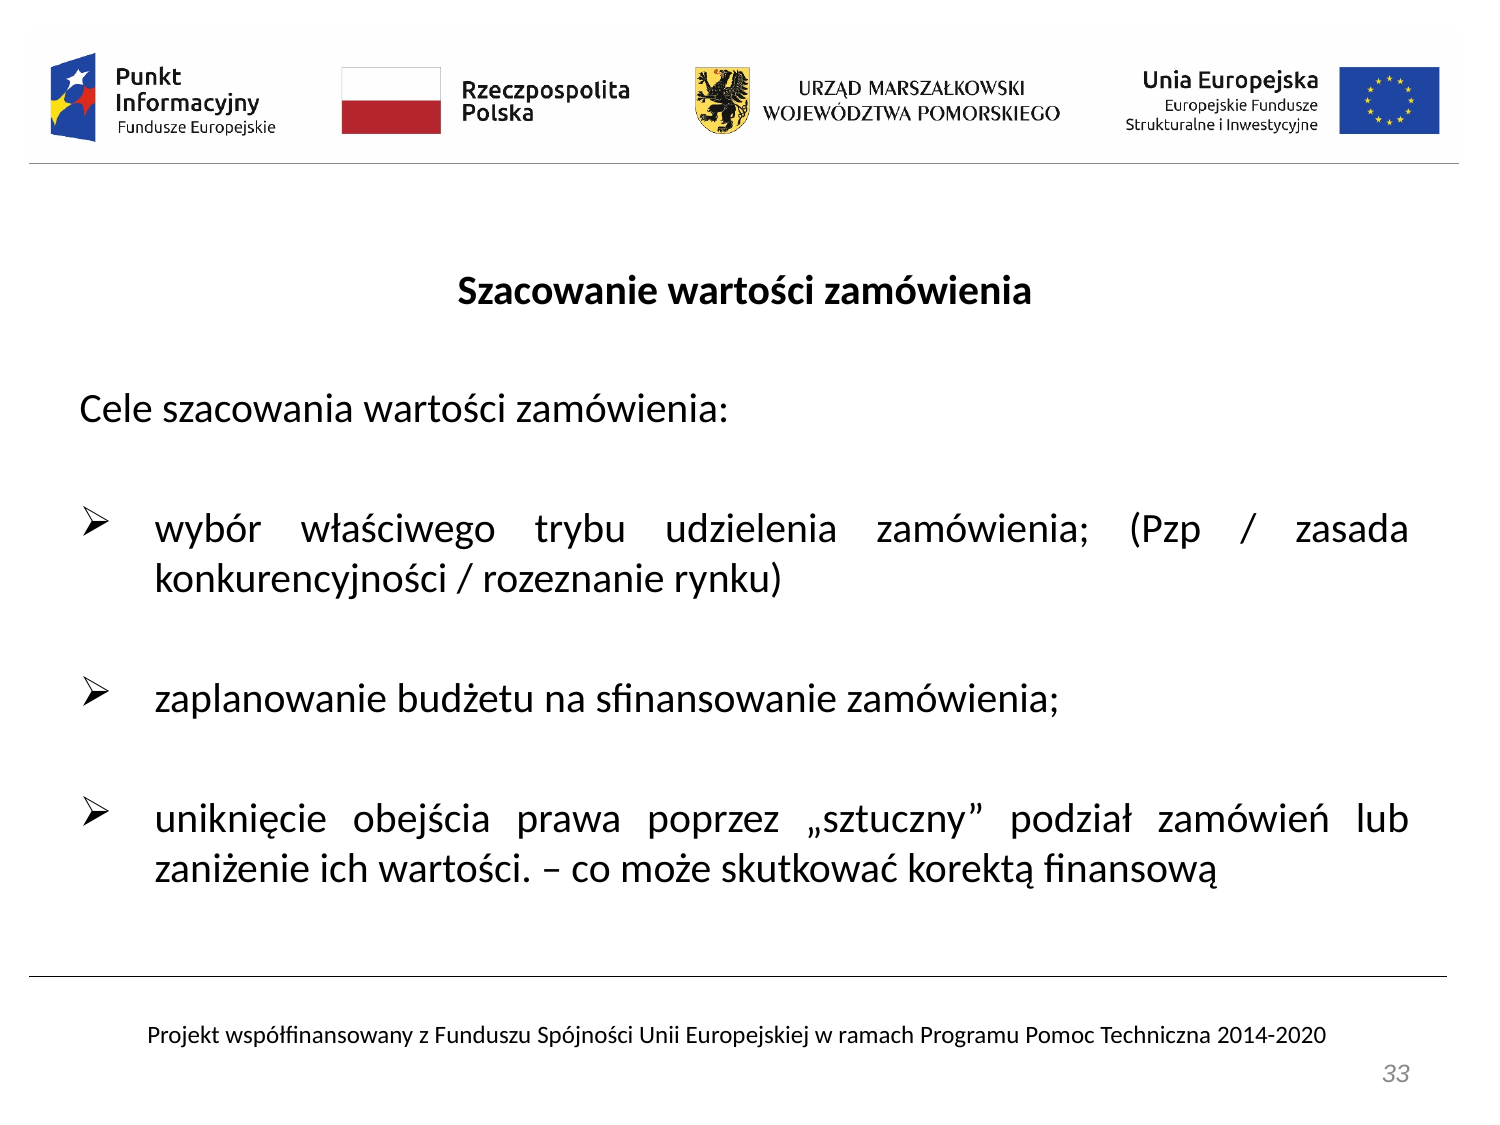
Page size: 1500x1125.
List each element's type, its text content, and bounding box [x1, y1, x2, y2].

slide_number 33 [1074, 1042, 1425, 1103]
text_box Szacowanie wartości zamówienia Cele szacowania wartości zamówienia: wybór właściwego trybu udzielenia zamówienia; (Pzp / zasada konkurencyjności / rozeznanie rynku) zaplanowanie budżetu na sfinansowanie zamówienia; uniknięcie obejścia prawa poprzez „sztuczny” podział zamówień lub zaniżenie ich wartości. – co może skutkować korektą finansową [64, 255, 1425, 899]
picture [29, 30, 1459, 164]
